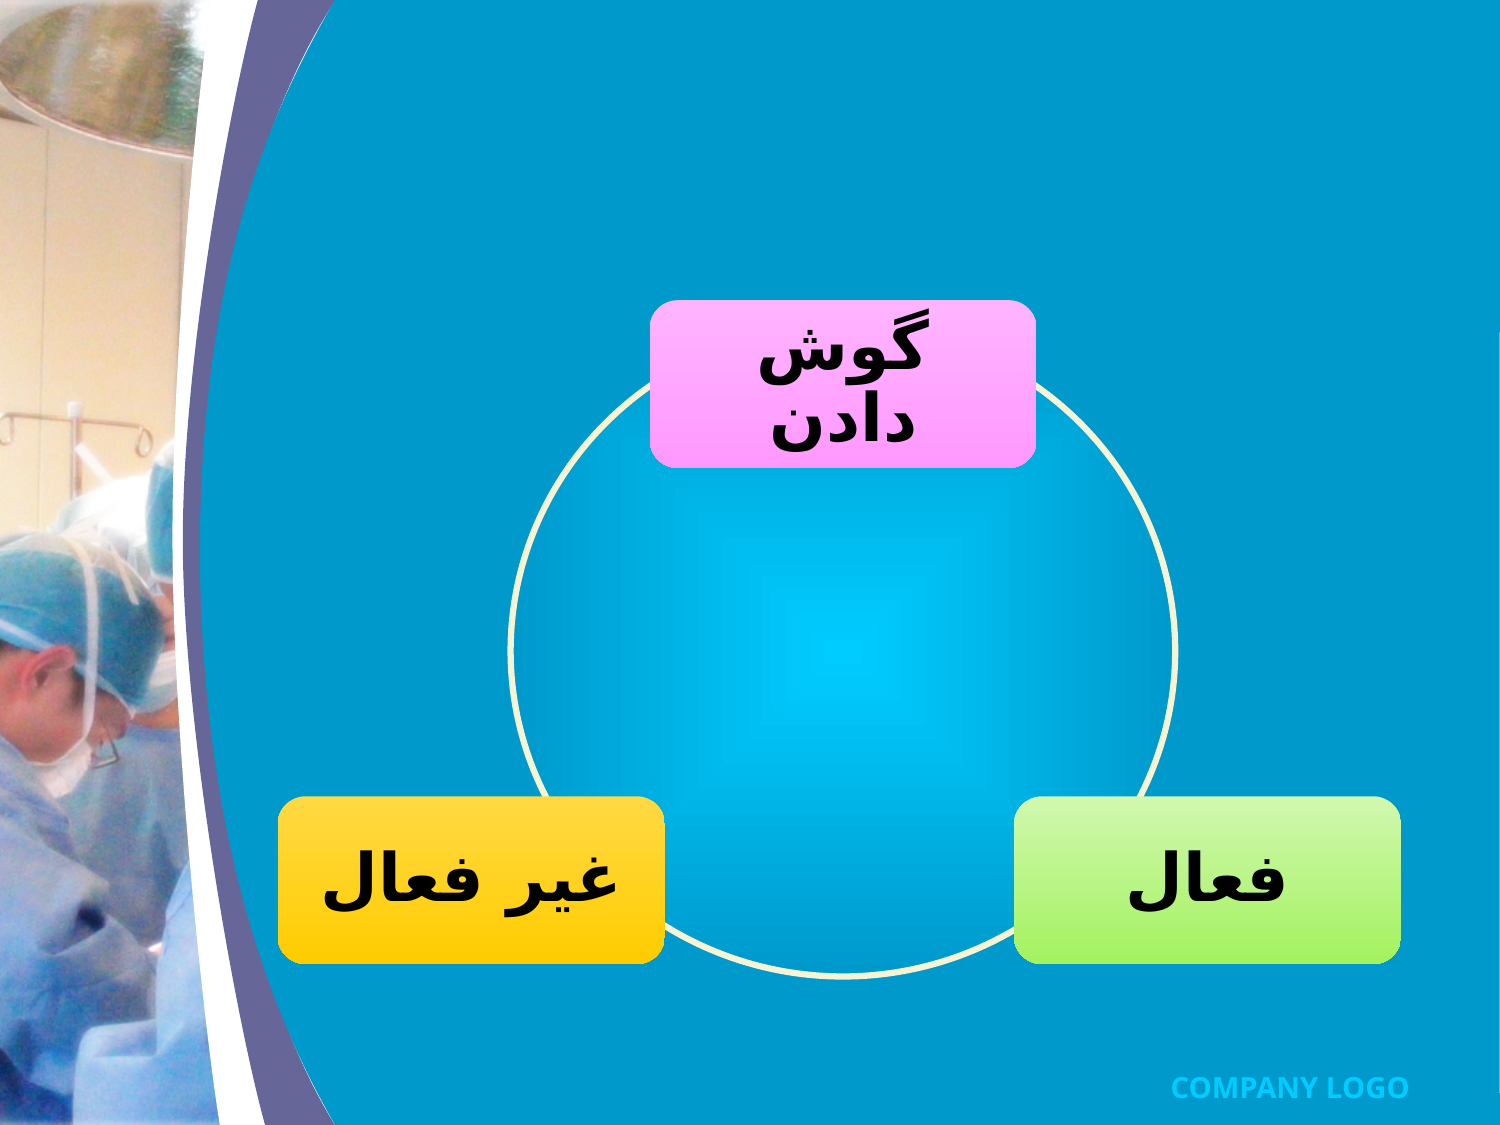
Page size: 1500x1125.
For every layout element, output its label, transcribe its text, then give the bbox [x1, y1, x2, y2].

picture [0, 0, 219, 1125]
text_box [510, 386, 1176, 977]
picture [665, 927, 1013, 979]
text_box غیر فعال [277, 796, 665, 965]
picture [508, 384, 649, 796]
text_box فعال [1013, 796, 1402, 965]
picture [1037, 384, 1178, 796]
text_box گوش دادن [649, 300, 1037, 468]
